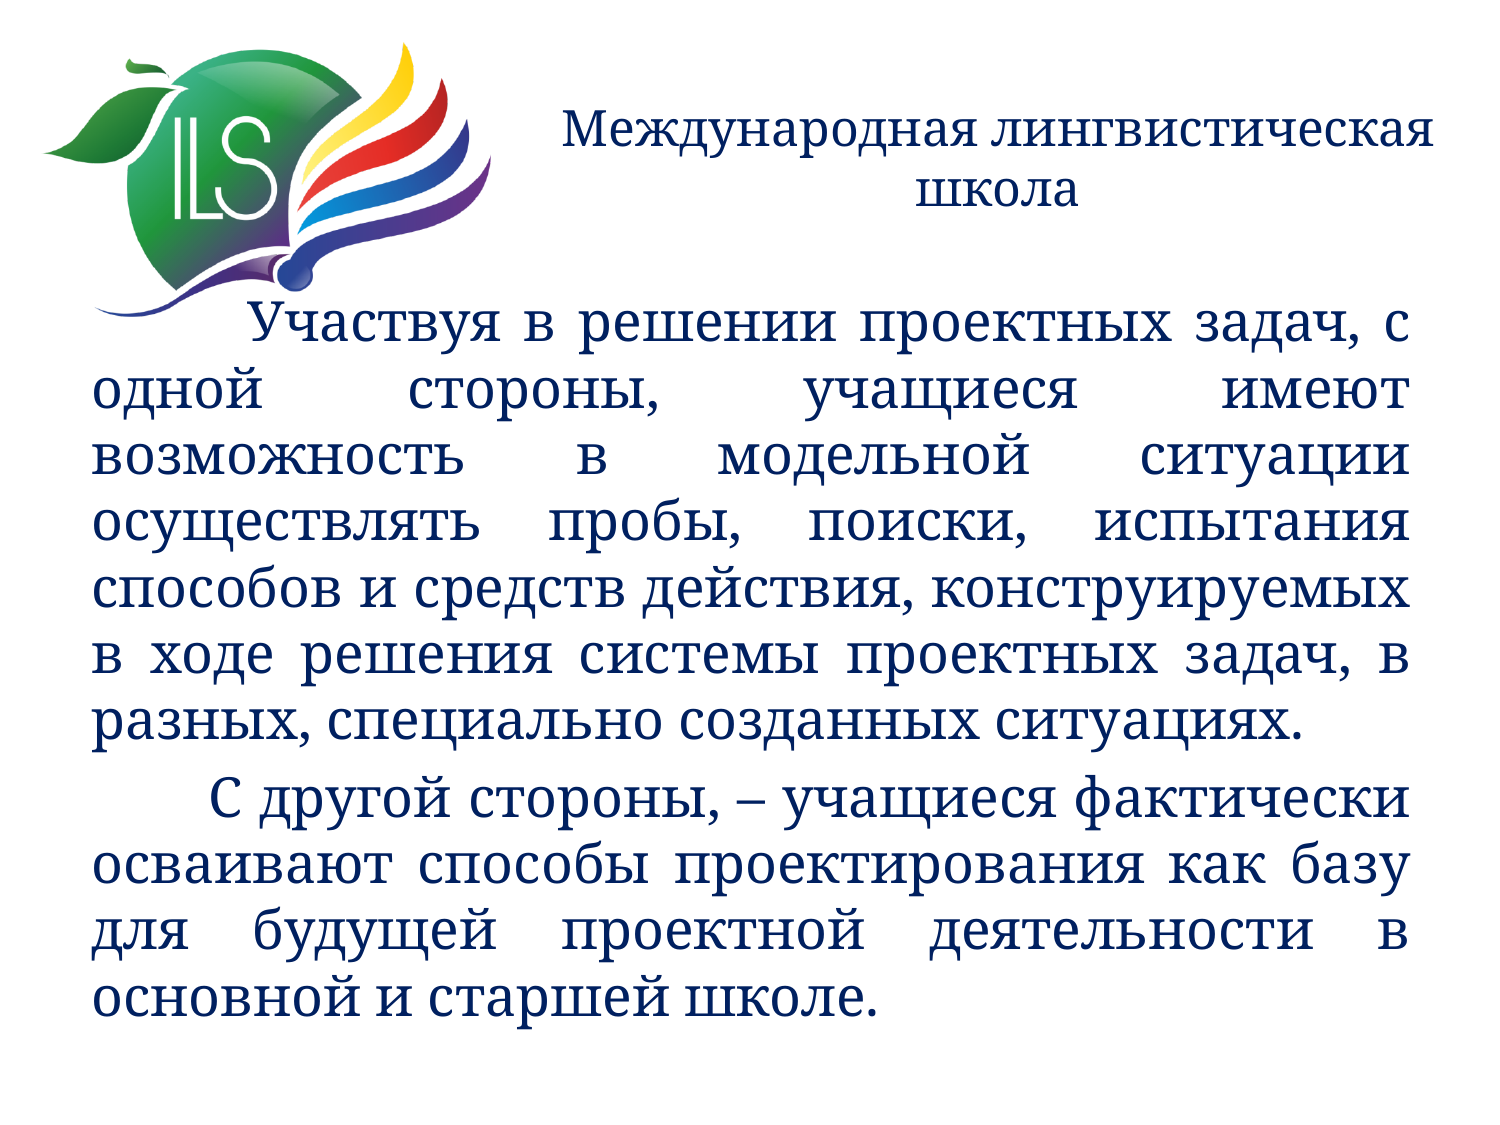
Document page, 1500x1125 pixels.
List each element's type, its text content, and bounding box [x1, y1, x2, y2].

title Международная лингвистическая школа [525, 45, 1471, 268]
list Участвуя в решении проектных задач, с одной стороны, учащиеся имеют возможность в модельной ситуации осуществлять пробы, поиски, испытания способов и средств действия, конструируемых в ходе решения системы проектных задач, в разных, специально созданных ситуациях. С другой стороны, – учащиеся фактически осваивают способы проектирования как базу для будущей проектной деятельности в основной и старшей школе. [76, 278, 1427, 1071]
picture [41, 42, 491, 317]
